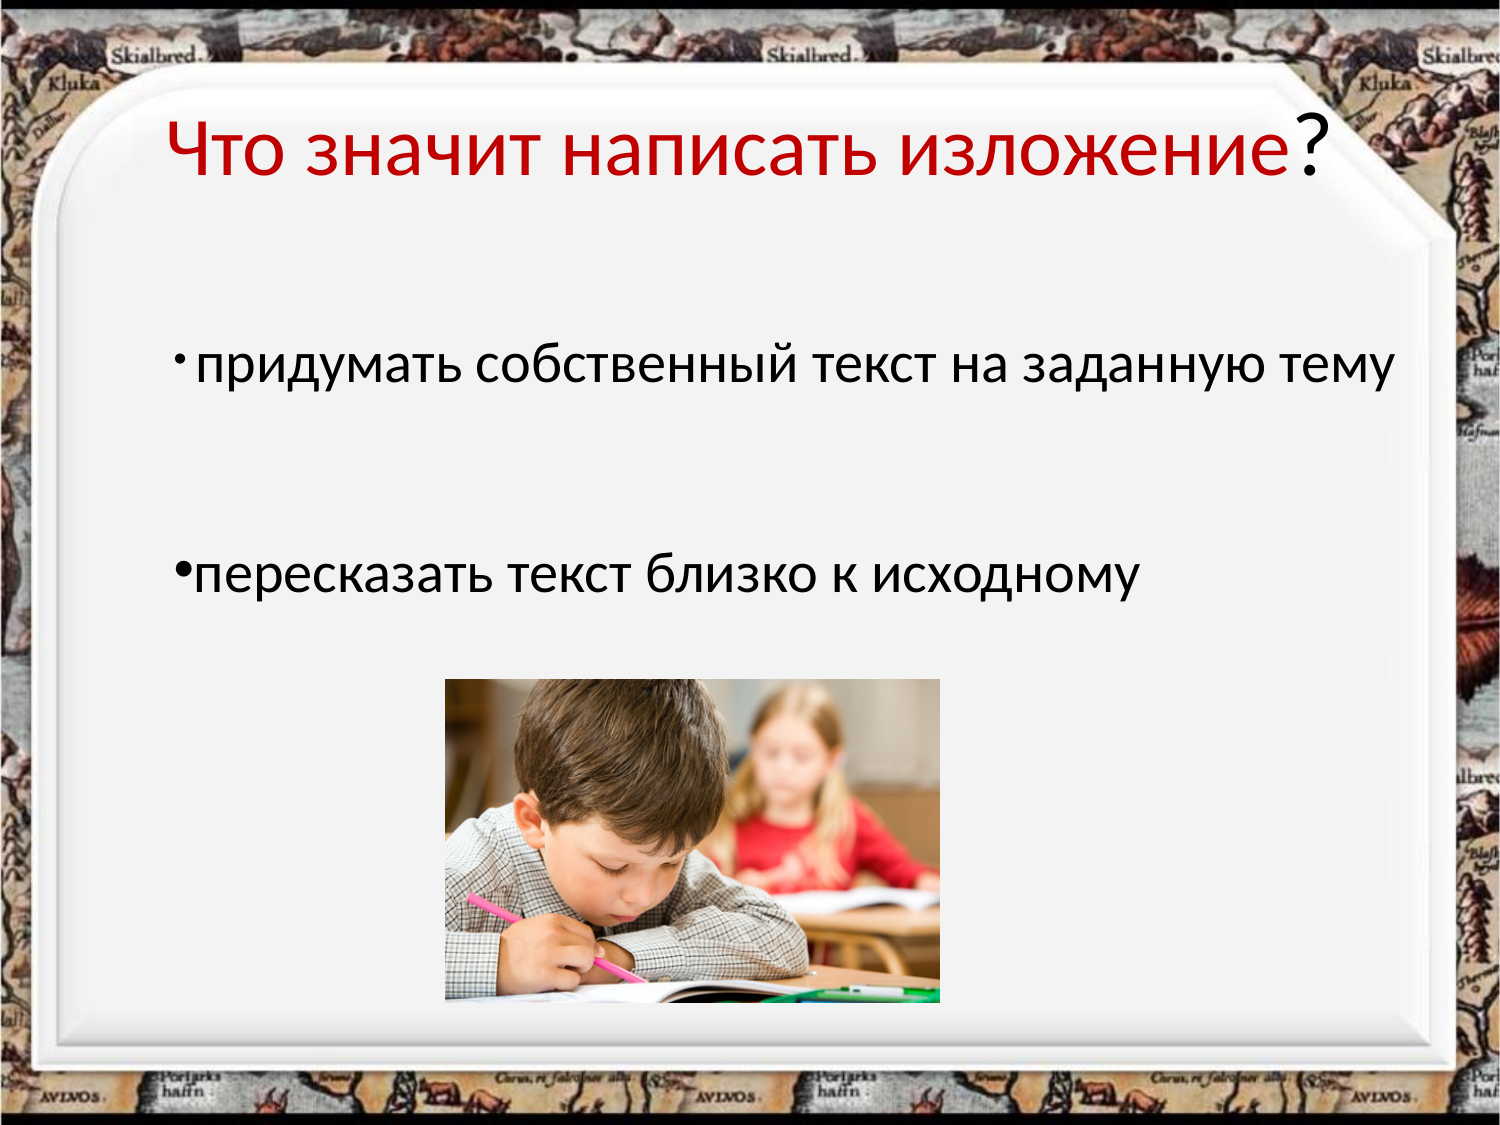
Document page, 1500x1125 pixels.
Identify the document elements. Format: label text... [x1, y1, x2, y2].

picture [0, 0, 1500, 1125]
text_box придумать собственный текст на заданную тему пересказать текст близко к исходному [158, 316, 1412, 611]
title Что значит написать изложение? [74, 44, 1426, 233]
